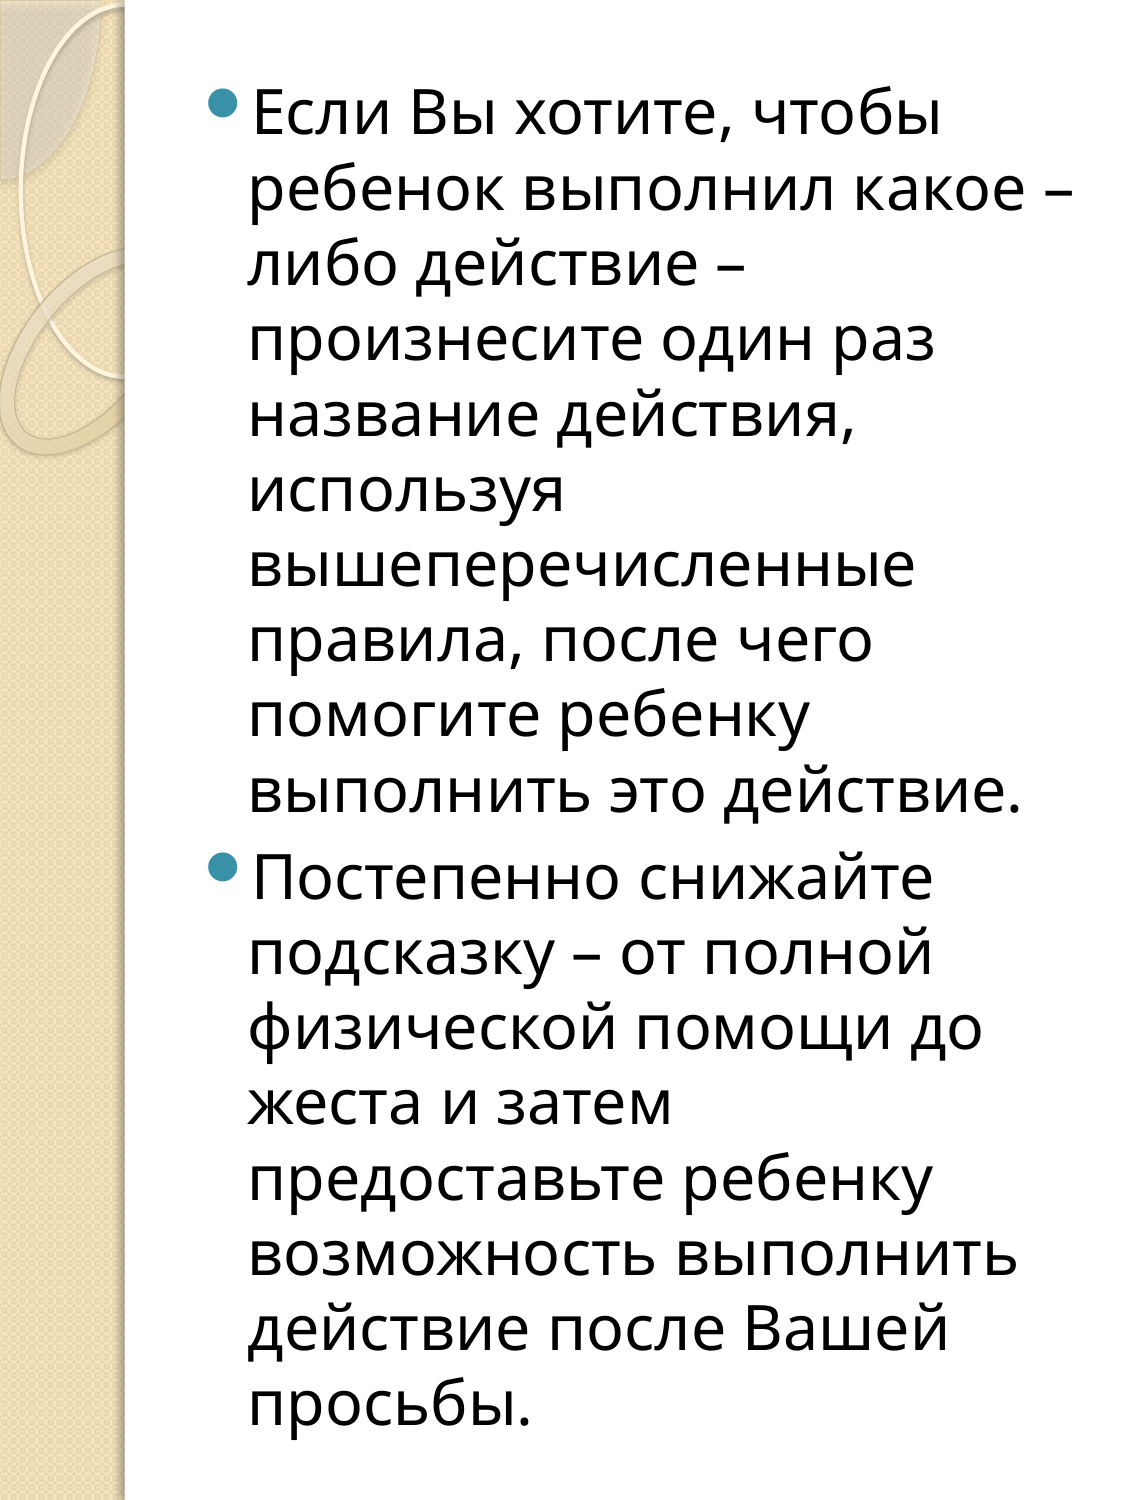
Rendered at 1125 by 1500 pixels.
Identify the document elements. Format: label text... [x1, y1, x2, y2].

list Если Вы хотите, чтобы ребенок выполнил какое – либо действие – произнесите один раз название действия, используя вышеперечисленные правила, после чего помогите ребенку выполнить это действие. Постепенно снижайте подсказку – от полной физической помощи до жеста и затем предоставьте ребенку возможность выполнить действие после Вашей просьбы. [176, 64, 1100, 1447]
